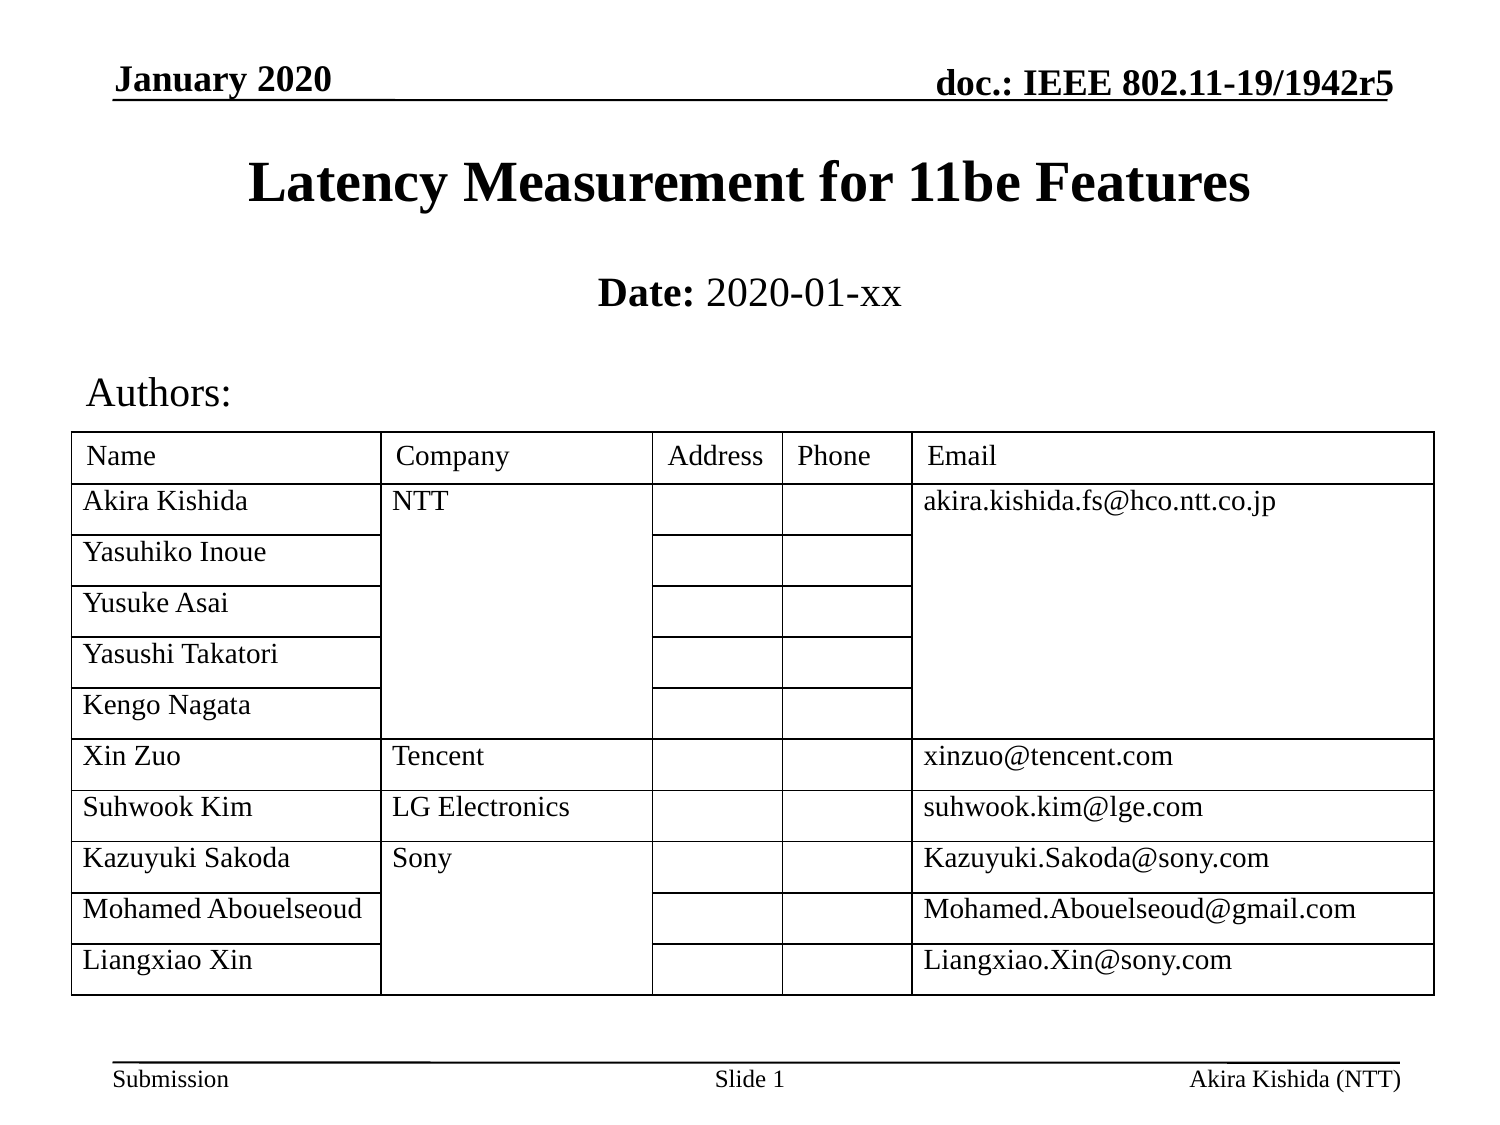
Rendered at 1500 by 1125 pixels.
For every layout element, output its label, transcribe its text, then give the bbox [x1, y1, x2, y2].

title Latency Measurement for 11be Features [112, 90, 1388, 257]
table_cell Yasushi Takatori [72, 638, 380, 687]
table_cell [783, 945, 911, 994]
table_cell [653, 638, 782, 687]
text_box Authors: [70, 357, 308, 421]
footer Akira Kishida (NTT) [878, 1061, 1402, 1093]
table_cell [783, 638, 911, 687]
table_cell [653, 485, 782, 534]
table_cell [783, 536, 911, 585]
table_cell [783, 740, 911, 790]
table_cell suhwook.kim@lge.com [913, 791, 1433, 841]
slide_number Slide 1 [684, 1061, 816, 1123]
table_cell Akira Kishida [72, 485, 380, 534]
table_cell [653, 842, 782, 892]
table_header Address [653, 433, 782, 483]
table_header Name [72, 433, 380, 483]
table_cell Tencent [382, 740, 652, 790]
table_cell Kengo Nagata [72, 689, 380, 738]
table_header Email [913, 433, 1433, 483]
table_cell Yasuhiko Inoue [72, 536, 380, 585]
table_header Company [382, 433, 652, 483]
table_cell [653, 945, 782, 994]
table_cell [653, 740, 782, 790]
table_cell [783, 791, 911, 841]
table_cell [653, 536, 782, 585]
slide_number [114, 54, 423, 100]
table_cell [783, 842, 911, 892]
table_cell Sony [382, 842, 652, 994]
text_box Date: 2020-01-xx [112, 257, 1388, 323]
table_cell Yusuke Asai [72, 587, 380, 636]
table_cell LG Electronics [382, 791, 652, 841]
table_cell Suhwook Kim [72, 791, 380, 841]
table_cell [653, 689, 782, 738]
table_cell Xin Zuo [72, 740, 380, 790]
table_cell Mohamed Abouelseoud [72, 894, 380, 943]
table_cell Mohamed.Abouelseoud@gmail.com [913, 894, 1433, 943]
table_cell [783, 894, 911, 943]
table_cell akira.kishida.fs@hco.ntt.co.jp [913, 485, 1433, 738]
table_cell NTT [382, 485, 652, 738]
table_header Phone [783, 433, 911, 483]
table_cell Liangxiao Xin [72, 945, 380, 994]
table_cell Liangxiao.Xin@sony.com [913, 945, 1433, 994]
table_cell [783, 485, 911, 534]
table_cell [653, 791, 782, 841]
table_cell xinzuo@tencent.com [913, 740, 1433, 790]
table_cell Kazuyuki Sakoda [72, 842, 380, 892]
table_cell [653, 894, 782, 943]
table_cell [783, 587, 911, 636]
table_cell [783, 689, 911, 738]
table_cell [653, 587, 782, 636]
table_cell Kazuyuki.Sakoda@sony.com [913, 842, 1433, 892]
